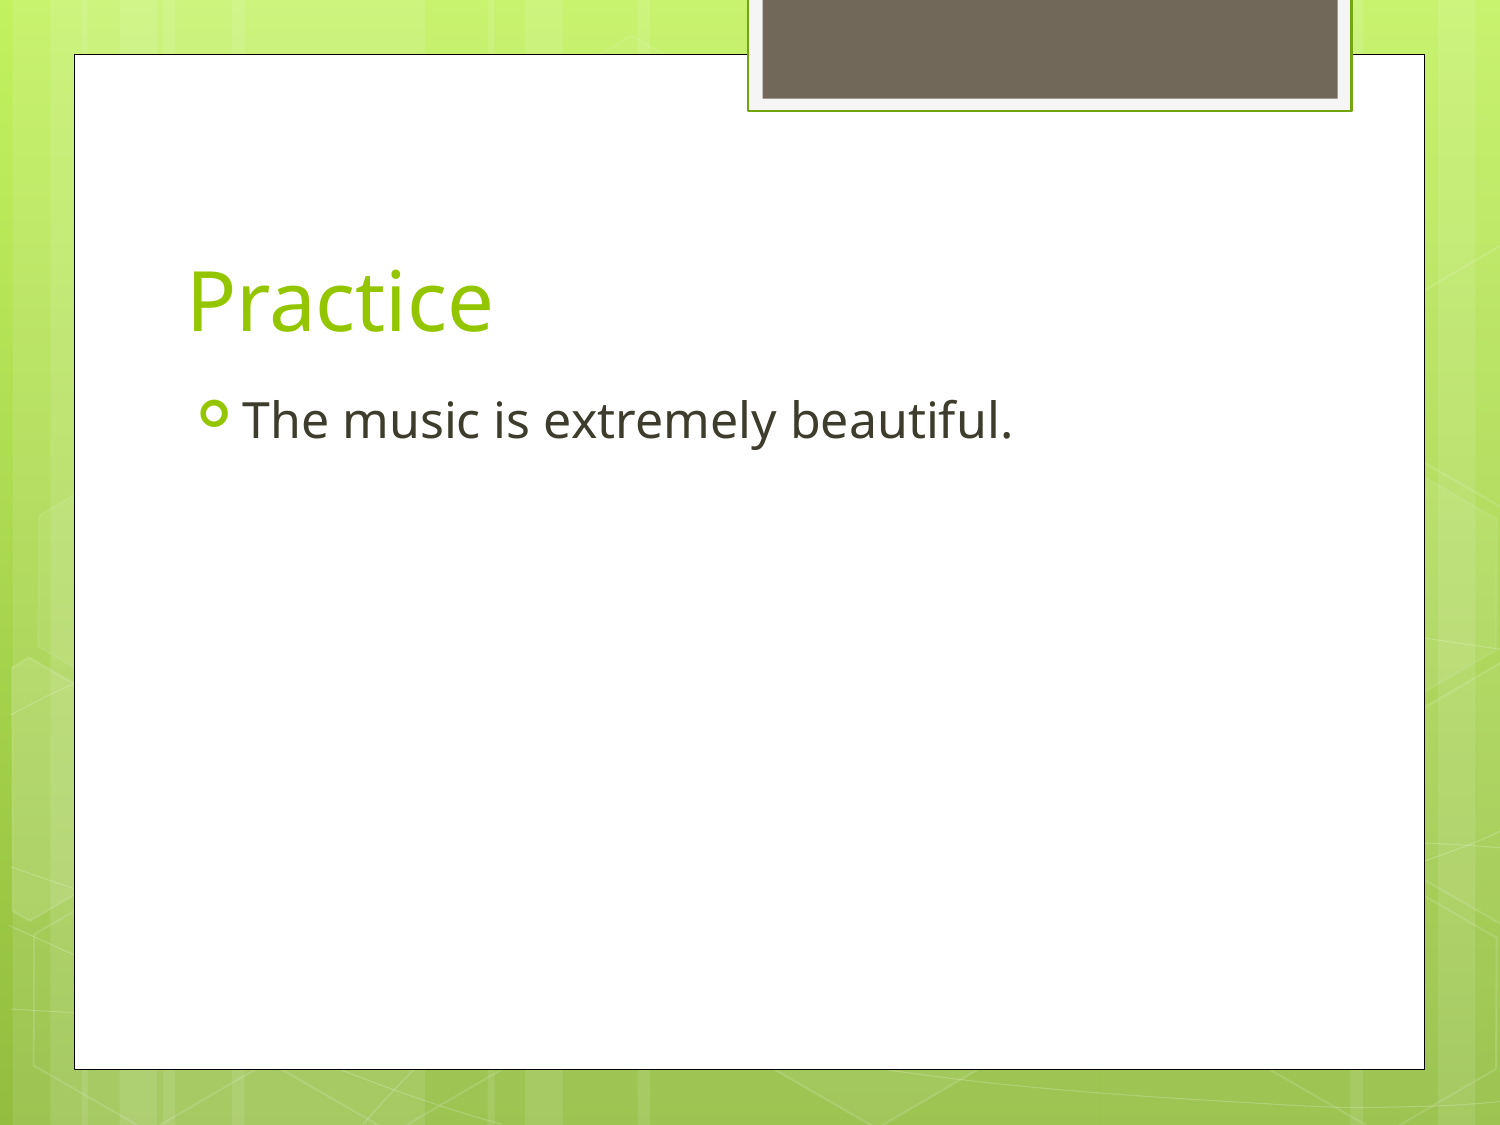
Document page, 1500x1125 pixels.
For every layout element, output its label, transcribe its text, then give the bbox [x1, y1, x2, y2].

list The music is extremely beautiful. [171, 381, 1283, 957]
title Practice [171, 168, 1324, 357]
